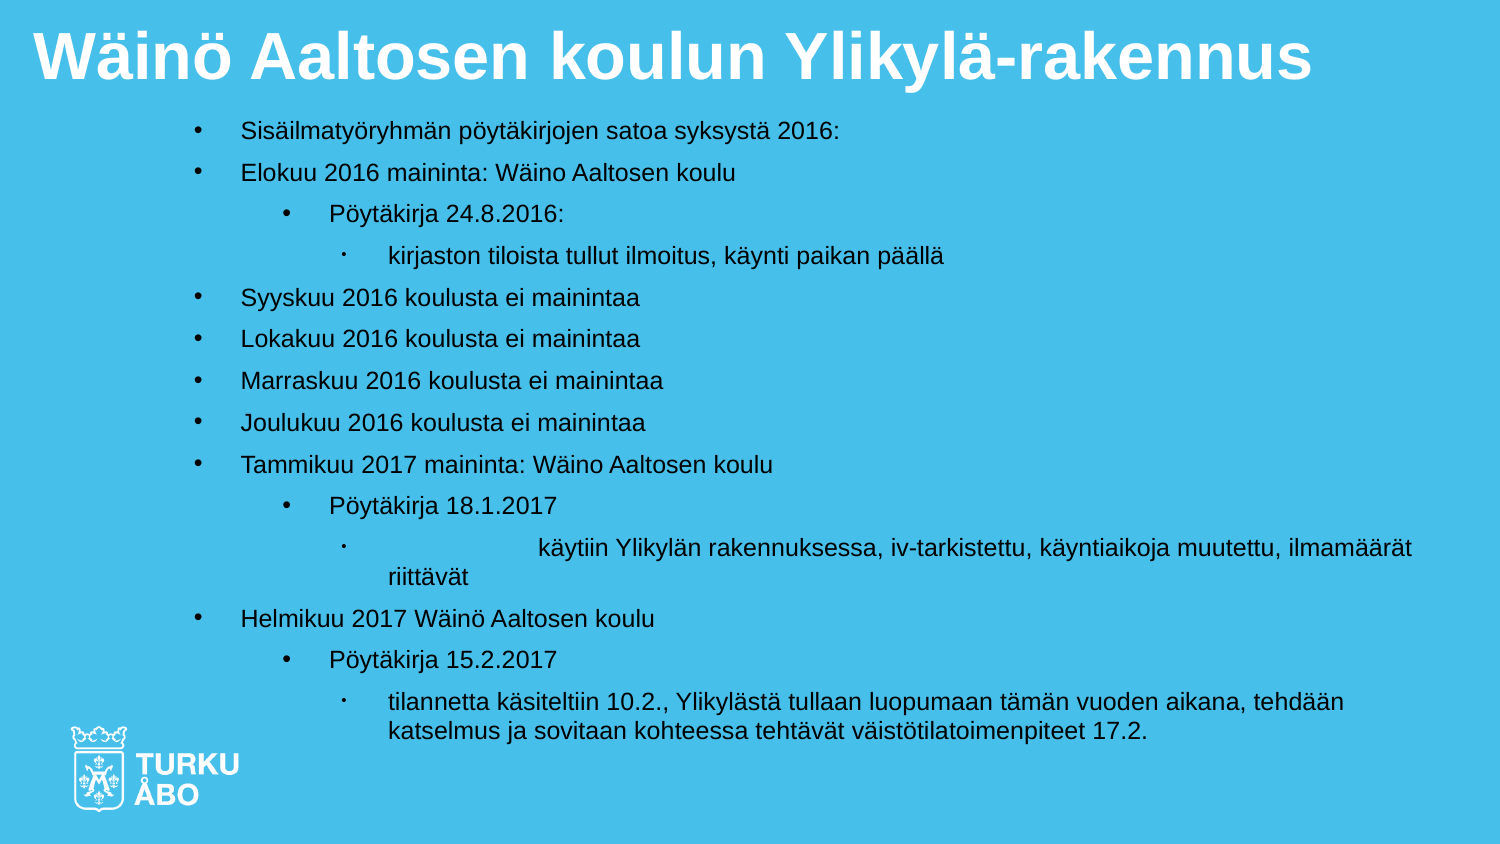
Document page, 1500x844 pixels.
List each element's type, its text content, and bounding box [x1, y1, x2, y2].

list Sisäilmatyöryhmän pöytäkirjojen satoa syksystä 2016: Elokuu 2016 maininta: Wäino Aaltosen koulu Pöytäkirja 24.8.2016: kirjaston tiloista tullut ilmoitus, käynti paikan päällä Syyskuu 2016 koulusta ei mainintaa Lokakuu 2016 koulusta ei mainintaa Marraskuu 2016 koulusta ei mainintaa Joulukuu 2016 koulusta ei mainintaa Tammikuu 2017 maininta: Wäino Aaltosen koulu Pöytäkirja 18.1.2017 käytiin Ylikylän rakennuksessa, iv-tarkistettu, käyntiaikoja muutettu, ilmamäärät riittävät Helmikuu 2017 Wäinö Aaltosen koulu Pöytäkirja 15.2.2017 tilannetta käsiteltiin 10.2., Ylikylästä tullaan luopumaan tämän vuoden aikana, tehdään katselmus ja sovitaan kohteessa tehtävät väistötilatoimenpiteet 17.2. [178, 93, 1432, 771]
picture [70, 725, 239, 813]
title Wäinö Aaltosen koulun Ylikylä-rakennus [33, 0, 1337, 94]
